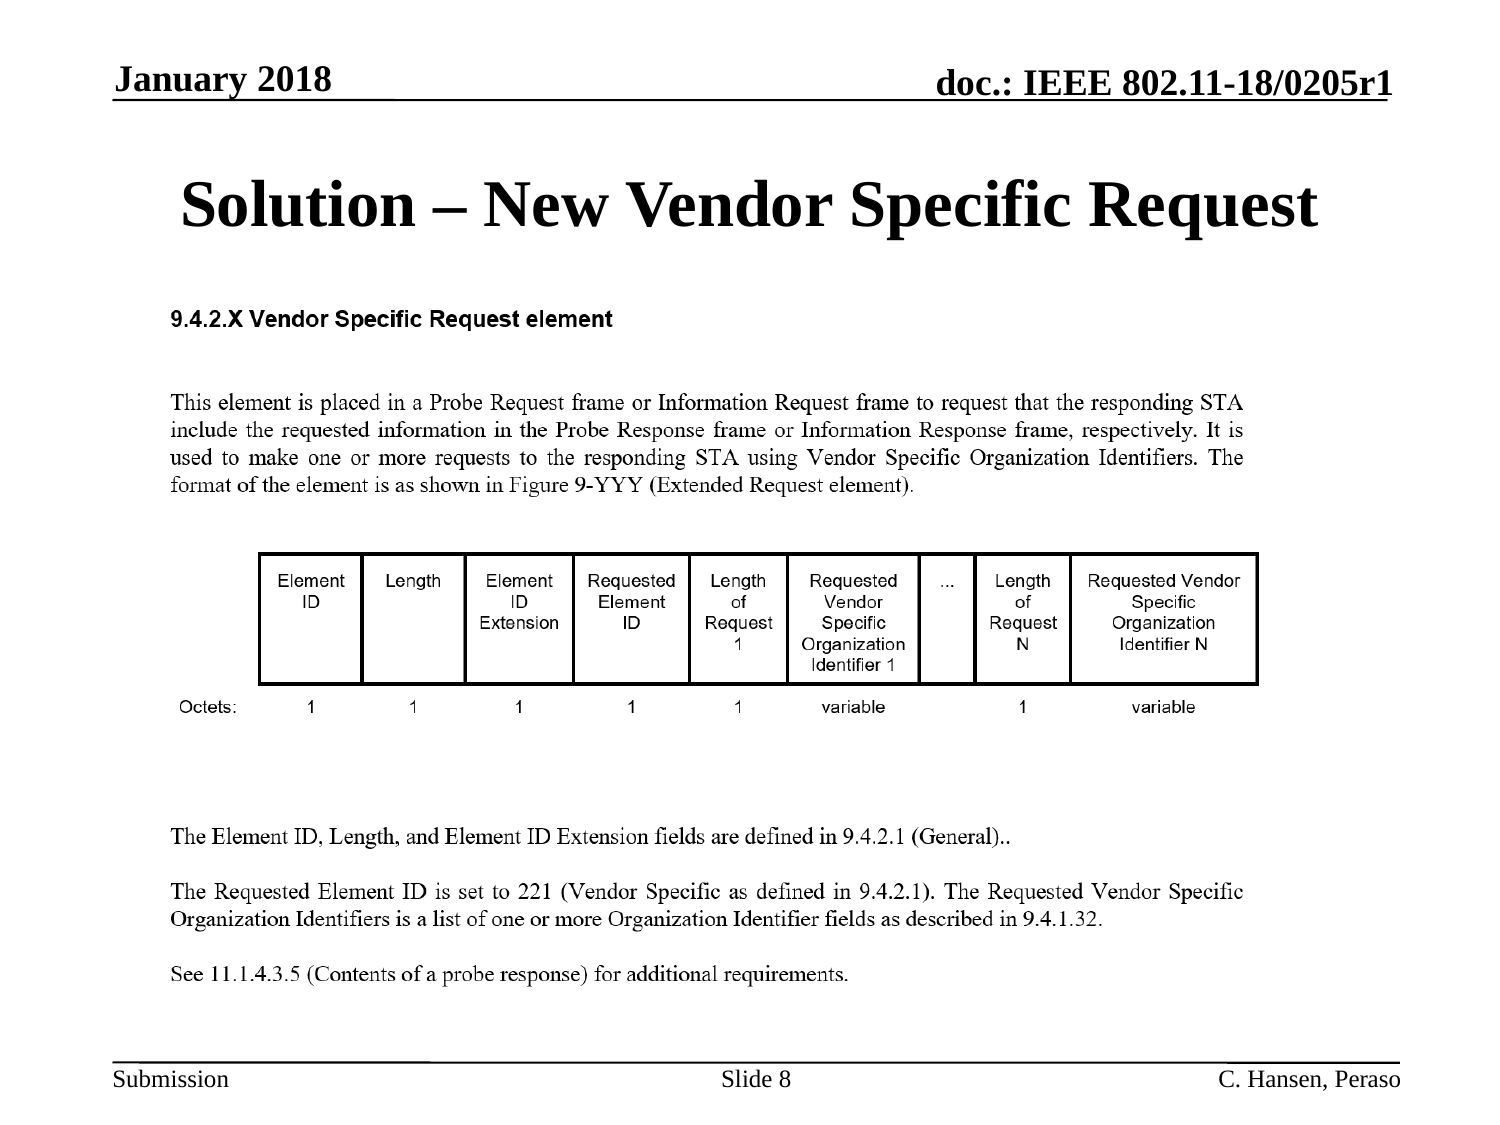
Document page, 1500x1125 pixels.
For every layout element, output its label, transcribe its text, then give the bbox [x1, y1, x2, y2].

footer C. Hansen, Peraso [878, 1061, 1402, 1093]
slide_number Slide 8 [712, 1061, 800, 1123]
picture [149, 293, 1292, 1023]
title Solution – New Vendor Specific Request [112, 112, 1388, 288]
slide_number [114, 54, 423, 100]
